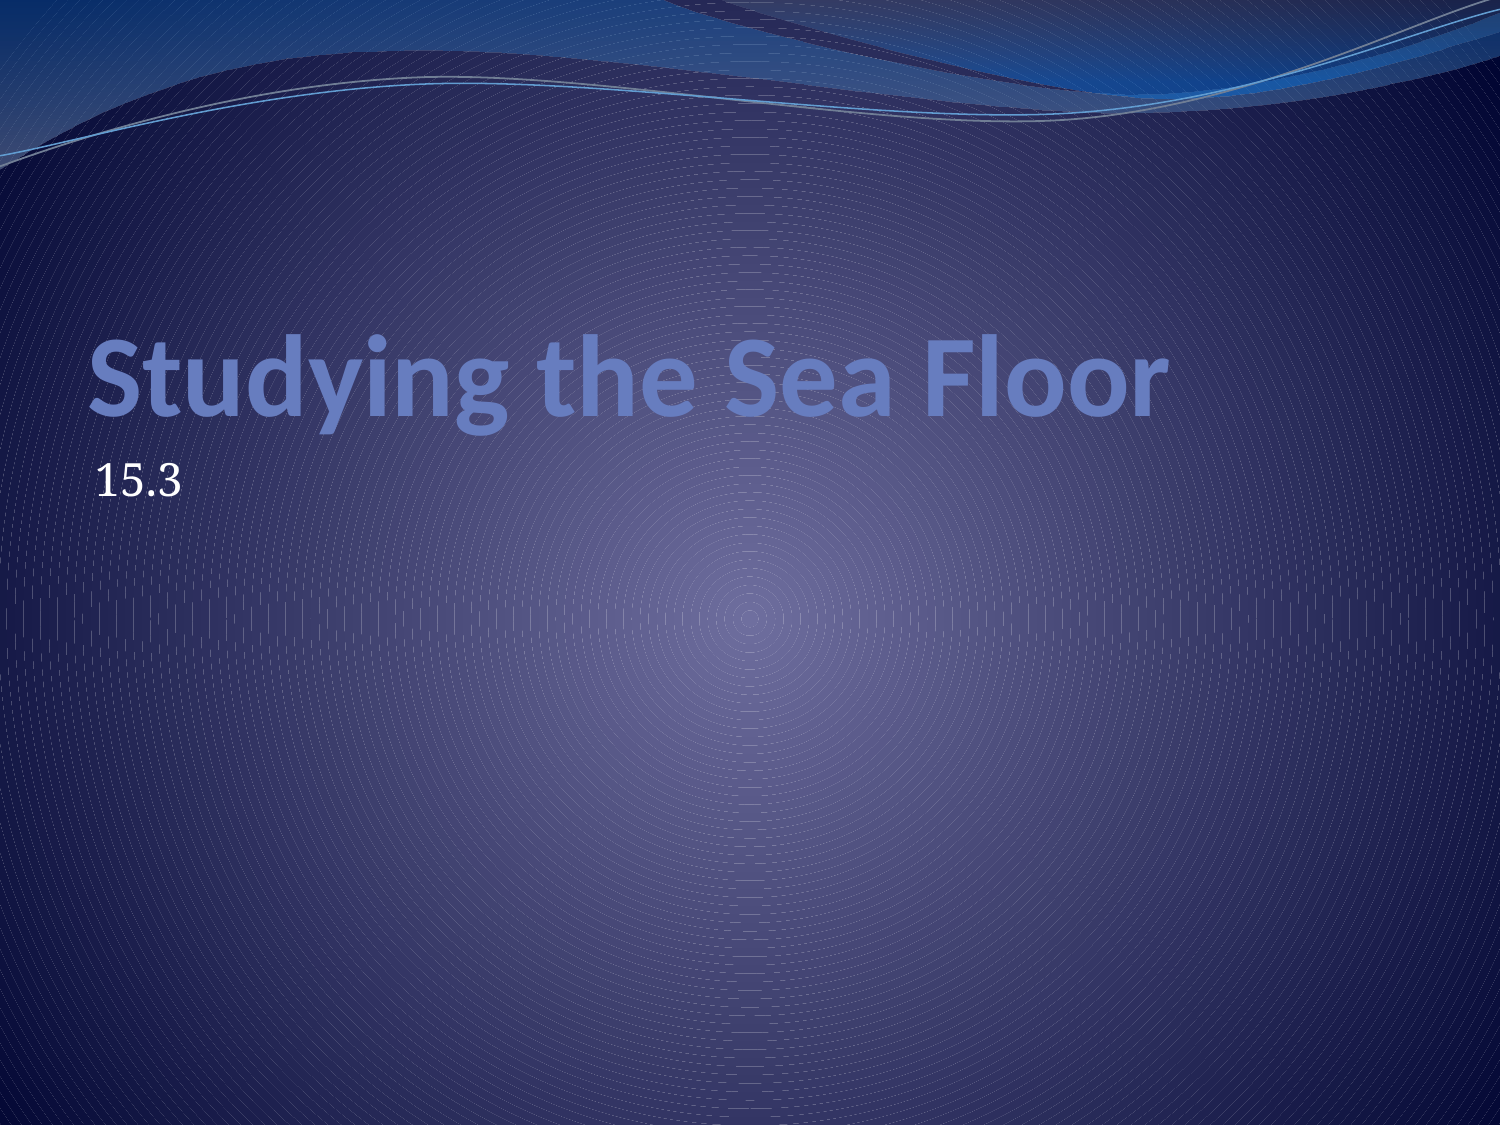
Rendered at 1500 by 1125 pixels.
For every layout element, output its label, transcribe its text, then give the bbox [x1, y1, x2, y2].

title Studying the Sea Floor [86, 216, 1362, 440]
list 15.3 [86, 443, 1362, 692]
